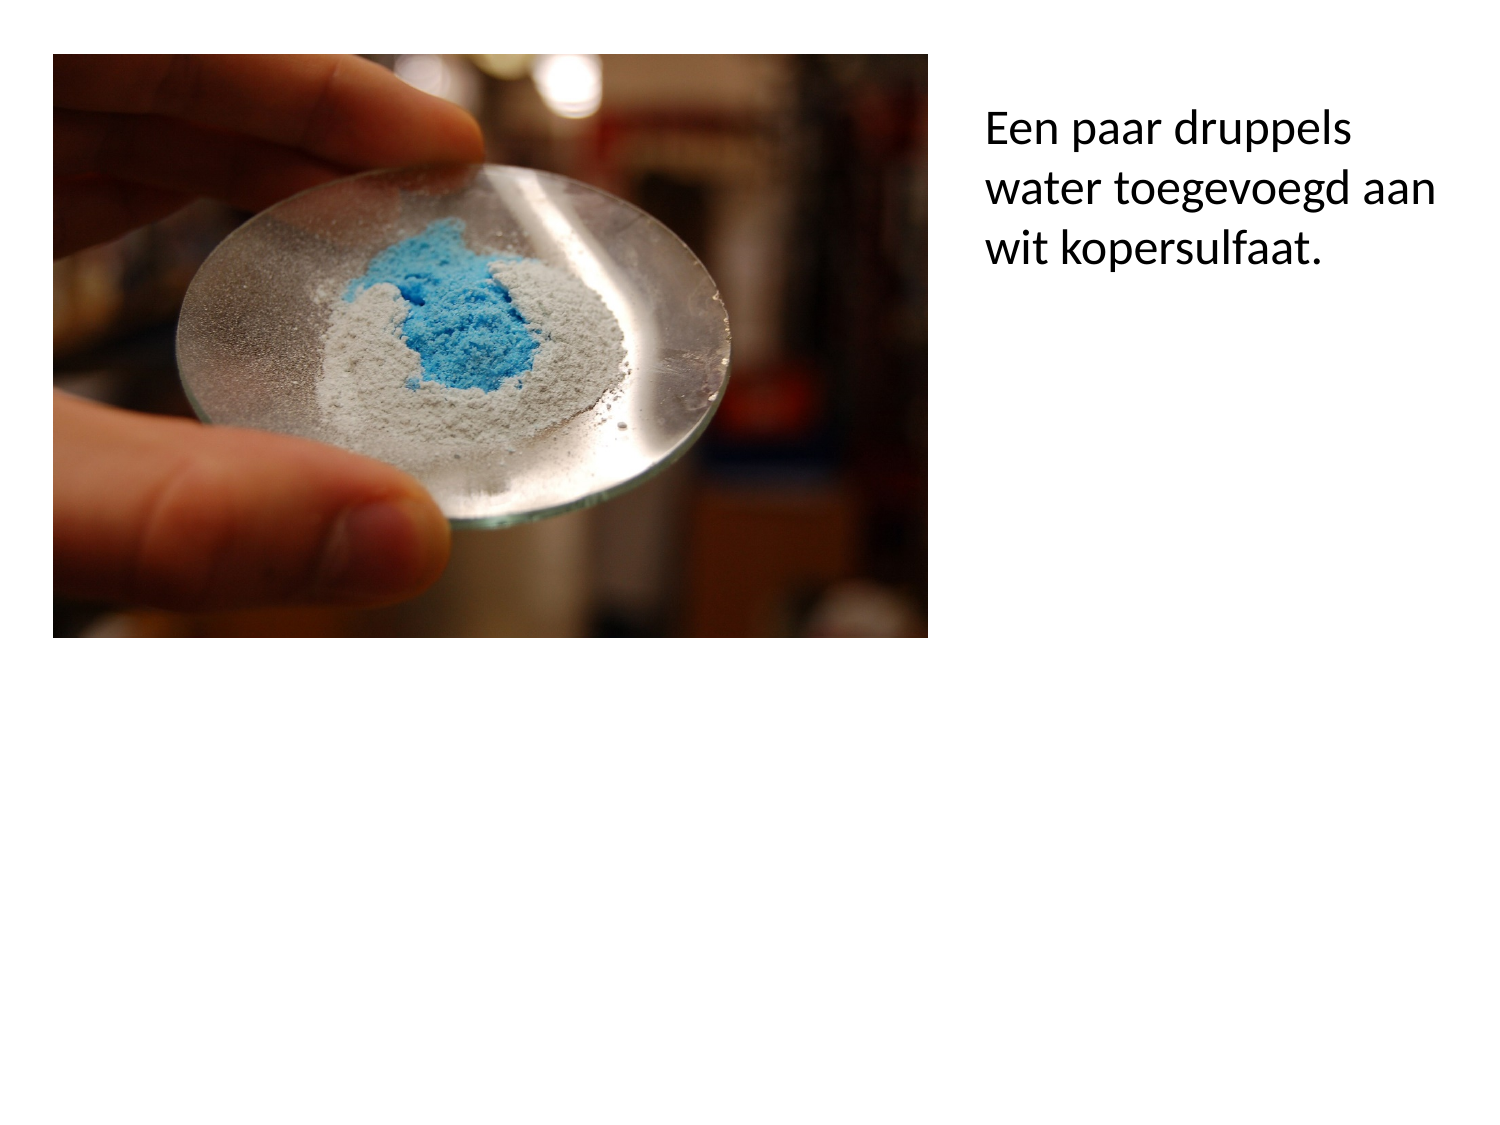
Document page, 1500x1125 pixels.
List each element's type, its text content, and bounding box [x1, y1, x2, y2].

picture [52, 54, 928, 638]
text_box Een paar druppels water toegevoegd aan wit kopersulfaat. [970, 87, 1464, 283]
